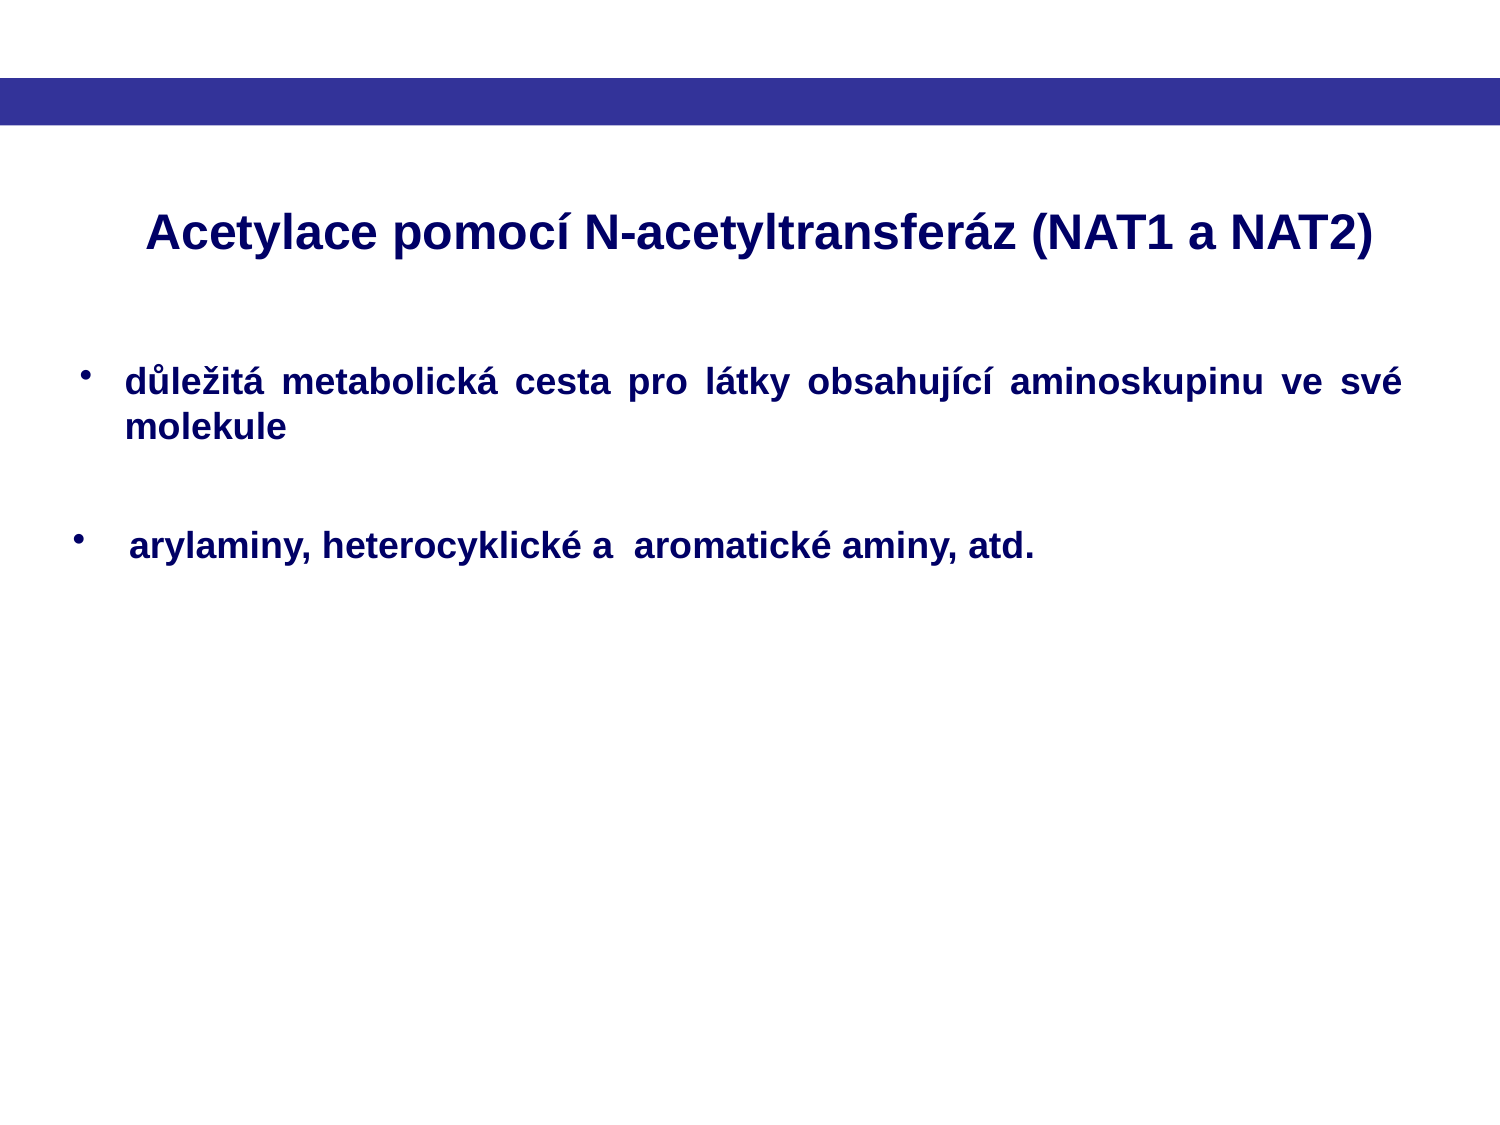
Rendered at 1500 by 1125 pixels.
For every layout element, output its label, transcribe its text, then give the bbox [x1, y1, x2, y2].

text_box arylaminy, heterocyklické a aromatické aminy, atd. [57, 514, 1061, 574]
text_box Acetylace pomocí N-acetyltransferáz (NAT1 a NAT2) [130, 192, 1390, 268]
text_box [0, 76, 1500, 128]
text_box důležitá metabolická cesta pro látky obsahující aminoskupinu ve své molekule [64, 349, 1436, 455]
